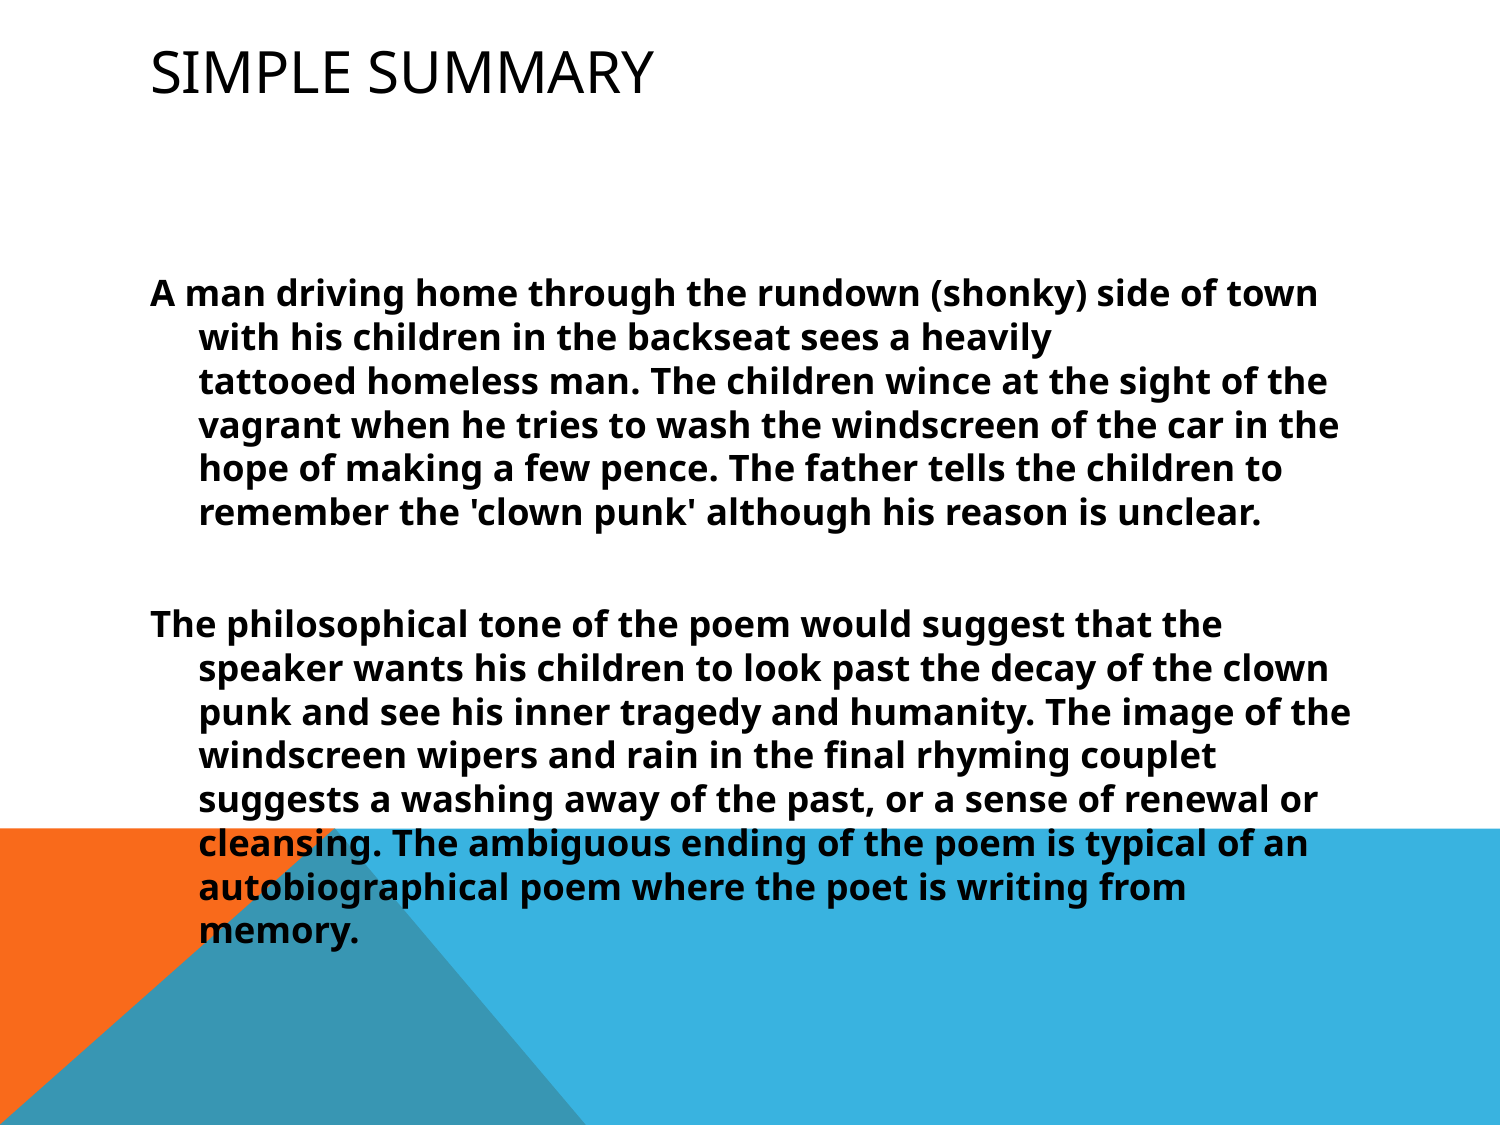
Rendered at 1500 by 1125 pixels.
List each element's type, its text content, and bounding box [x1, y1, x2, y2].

list A man driving home through the rundown (shonky) side of town with his children in the backseat sees a heavily tattooed homeless man. The children wince at the sight of the vagrant when he tries to wash the windscreen of the car in the hope of making a few pence. The father tells the children to remember the 'clown punk' although his reason is unclear. The philosophical tone of the poem would suggest that the speaker wants his children to look past the decay of the clown punk and see his inner tragedy and humanity. The image of the windscreen wipers and rain in the final rhyming couplet suggests a washing away of the past, or a sense of renewal or cleansing. The ambiguous ending of the poem is typical of an autobiographical poem where the poet is writing from memory. [135, 180, 1369, 1037]
title Simple Summary [135, 60, 1369, 150]
